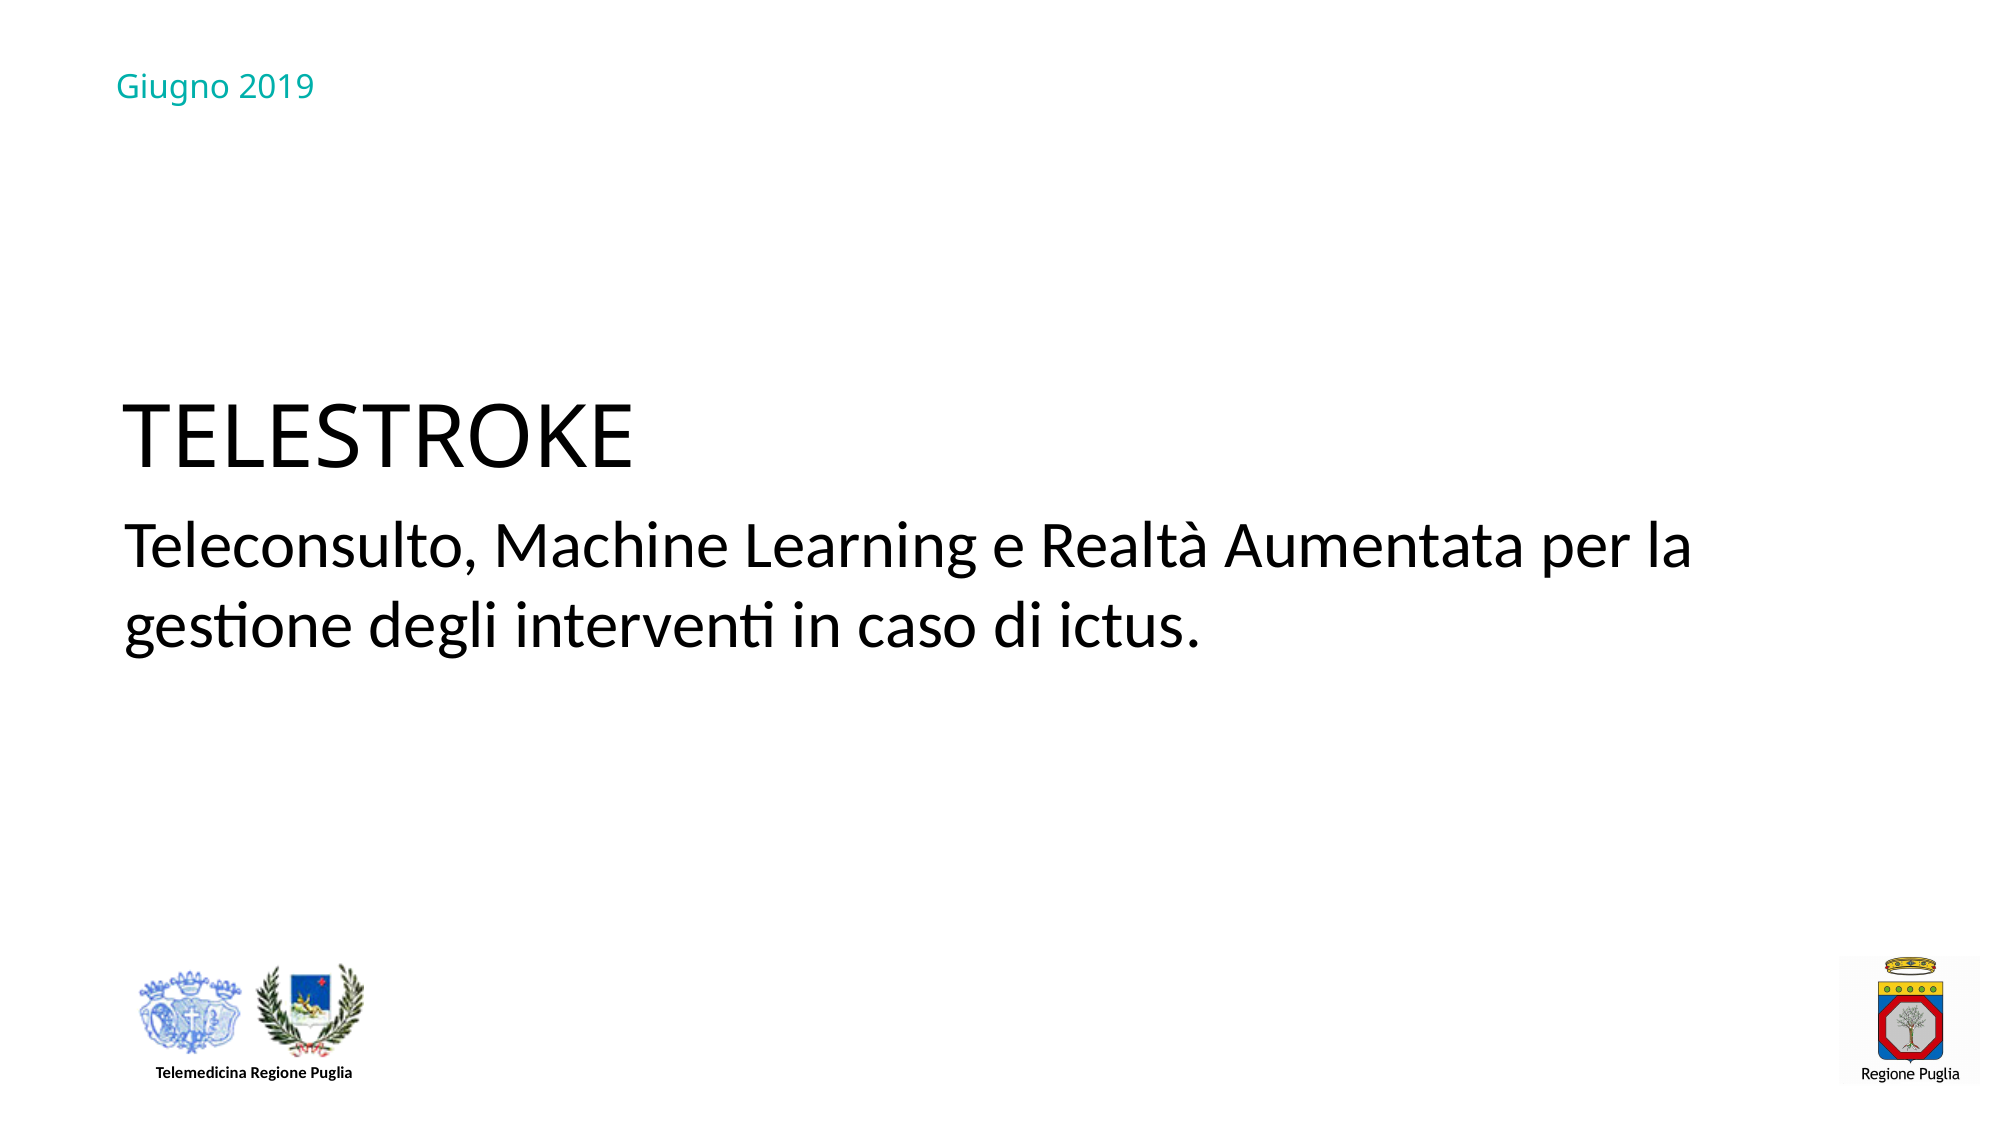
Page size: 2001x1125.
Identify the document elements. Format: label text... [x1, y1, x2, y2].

list Giugno 2019 [100, 62, 575, 123]
title Telestroke [107, 184, 1580, 494]
text_box Teleconsulto, Machine Learning e Realtà Aumentata per la gestione degli interventi in caso di ictus. [109, 493, 1767, 669]
text_box Telemedicina Regione Puglia [107, 1054, 402, 1090]
picture [133, 956, 364, 1065]
picture [1839, 956, 1980, 1086]
